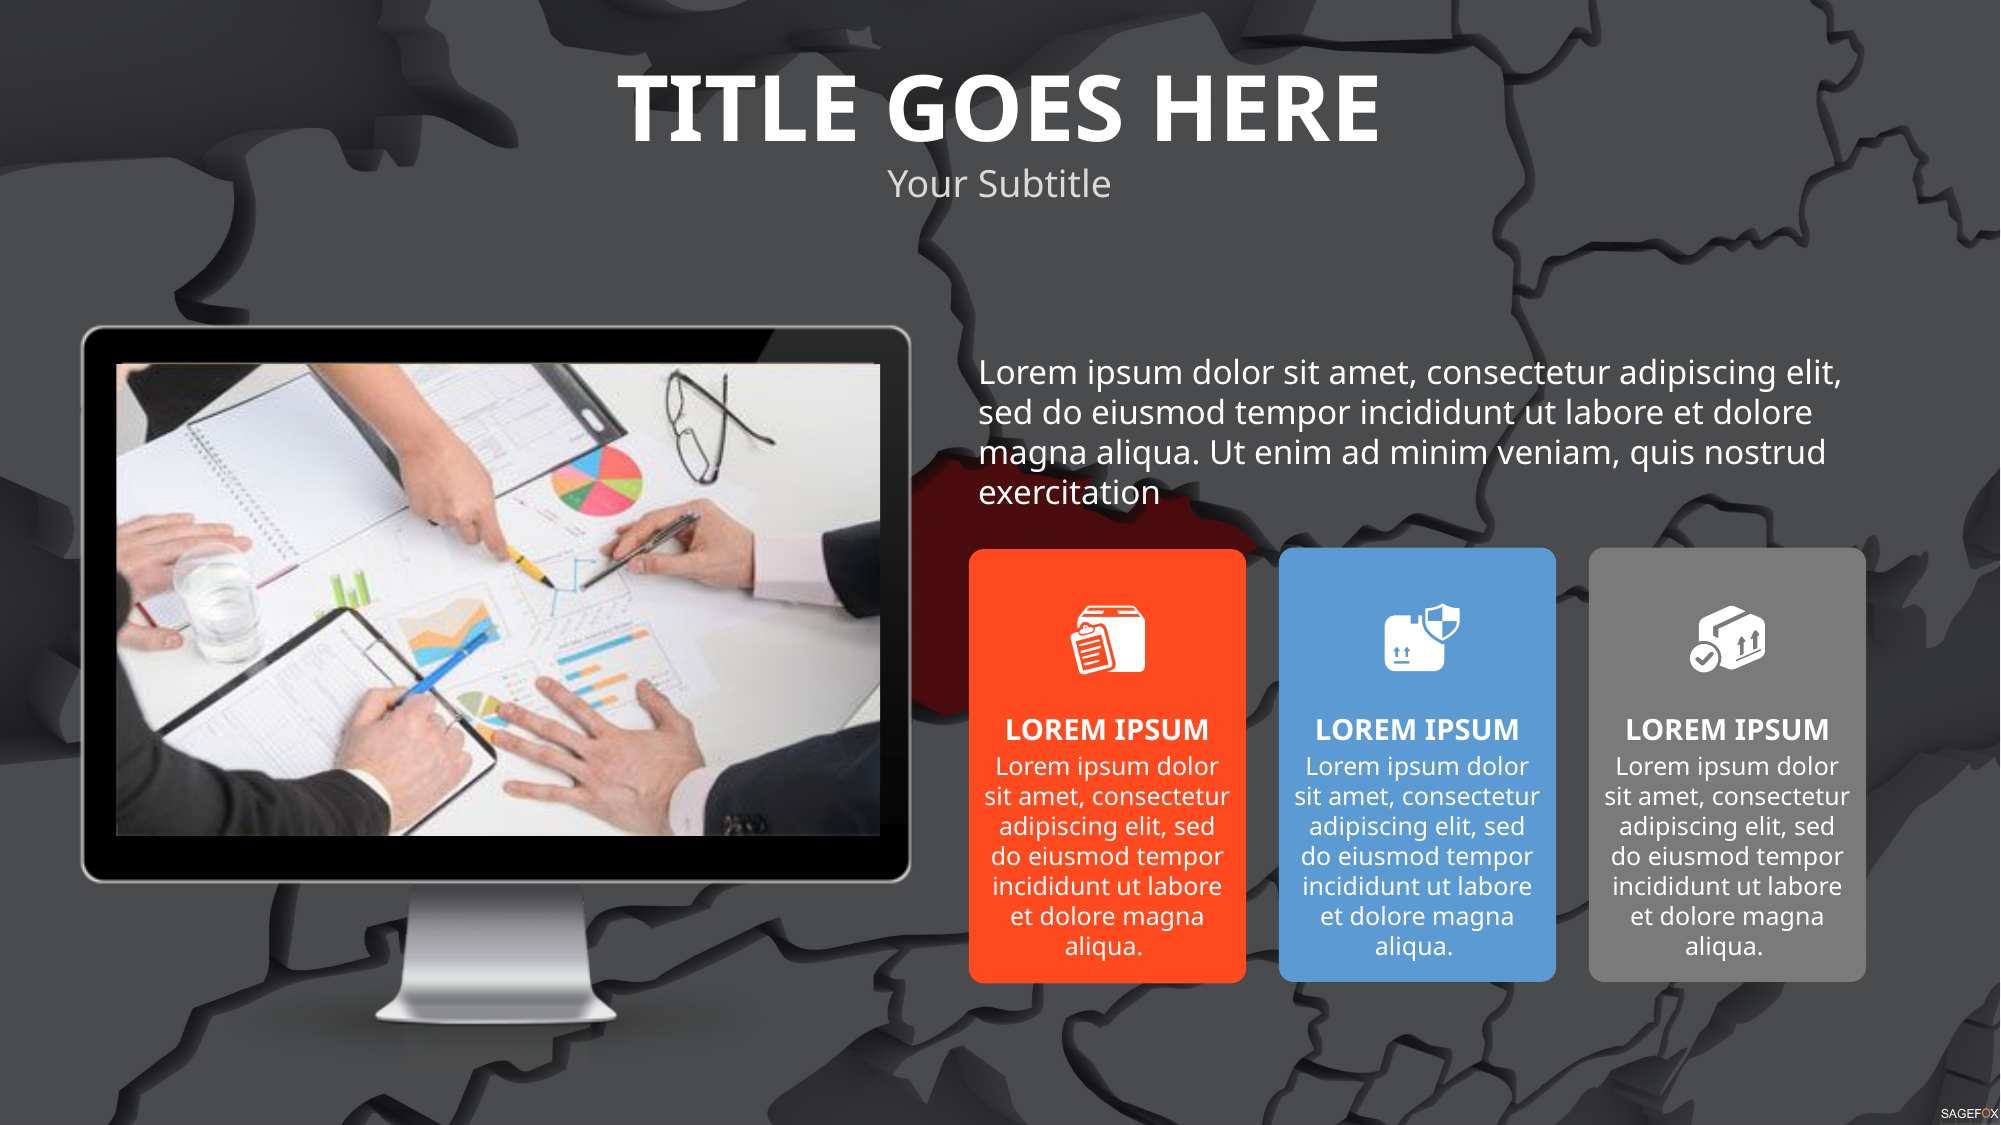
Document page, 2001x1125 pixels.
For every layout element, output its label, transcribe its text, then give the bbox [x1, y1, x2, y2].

picture [59, 277, 937, 1073]
text_box [1689, 643, 1719, 673]
text_box [1425, 603, 1460, 641]
text_box [1587, 546, 1868, 984]
text_box LOREM IPSUM Lorem ipsum dolor sit amet, consectetur adipiscing elit, sed do eiusmod tempor incididunt ut labore et dolore magna aliqua. [968, 703, 1247, 968]
text_box [1277, 546, 1558, 984]
text_box [967, 548, 1248, 985]
picture [1940, 0, 2001, 1125]
text_box [1698, 605, 1765, 670]
text_box LOREM IPSUM Lorem ipsum dolor sit amet, consectetur adipiscing elit, sed do eiusmod tempor incididunt ut labore et dolore magna aliqua. [1278, 703, 1557, 968]
text_box [1077, 605, 1145, 672]
text_box TITLE GOES HERE Your Subtitle [548, 42, 1452, 212]
text_box LOREM IPSUM Lorem ipsum dolor sit amet, consectetur adipiscing elit, sed do eiusmod tempor incididunt ut labore et dolore magna aliqua. [1588, 703, 1867, 968]
text_box [1070, 625, 1113, 675]
text_box [1384, 615, 1445, 672]
text_box Lorem ipsum dolor sit amet, consectetur adipiscing elit, sed do eiusmod tempor incididunt ut labore et dolore magna aliqua. Ut enim ad minim veniam, quis nostrud exercitation [963, 343, 1899, 519]
